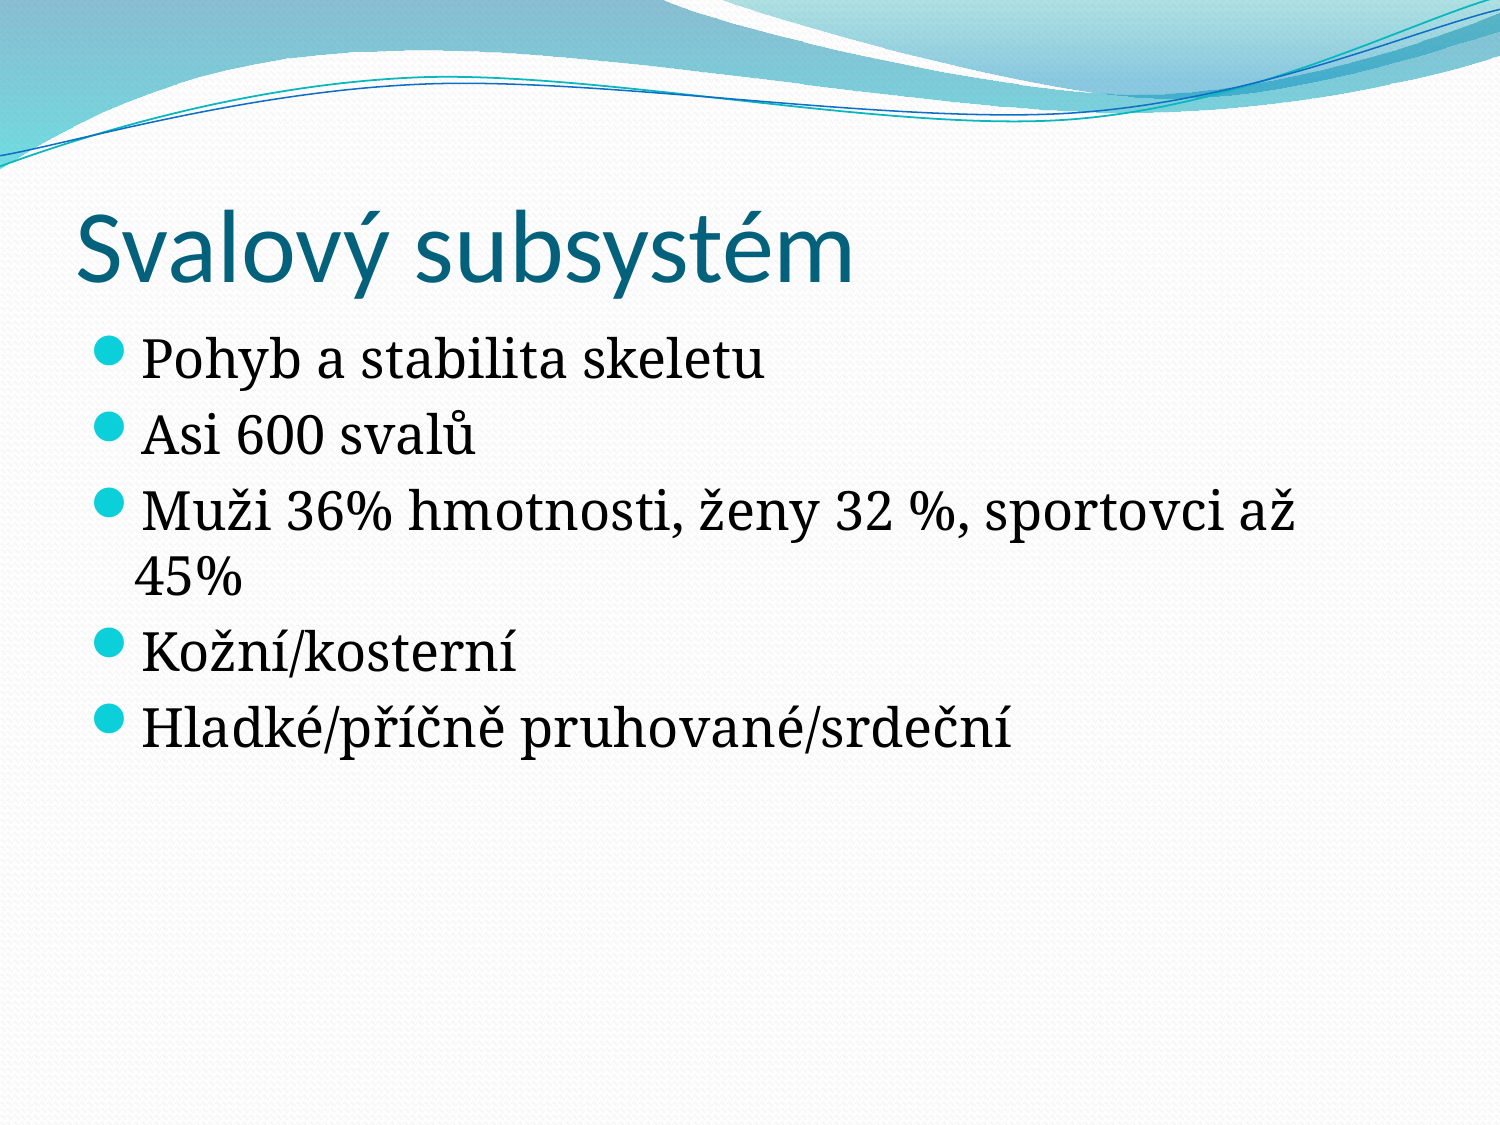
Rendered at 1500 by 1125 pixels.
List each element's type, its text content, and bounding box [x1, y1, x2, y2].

title Svalový subsystém [75, 115, 1425, 303]
list Pohyb a stabilita skeletu Asi 600 svalů Muži 36% hmotnosti, ženy 32 %, sportovci až 45% Kožní/kosterní Hladké/příčně pruhované/srdeční [75, 317, 1425, 1038]
